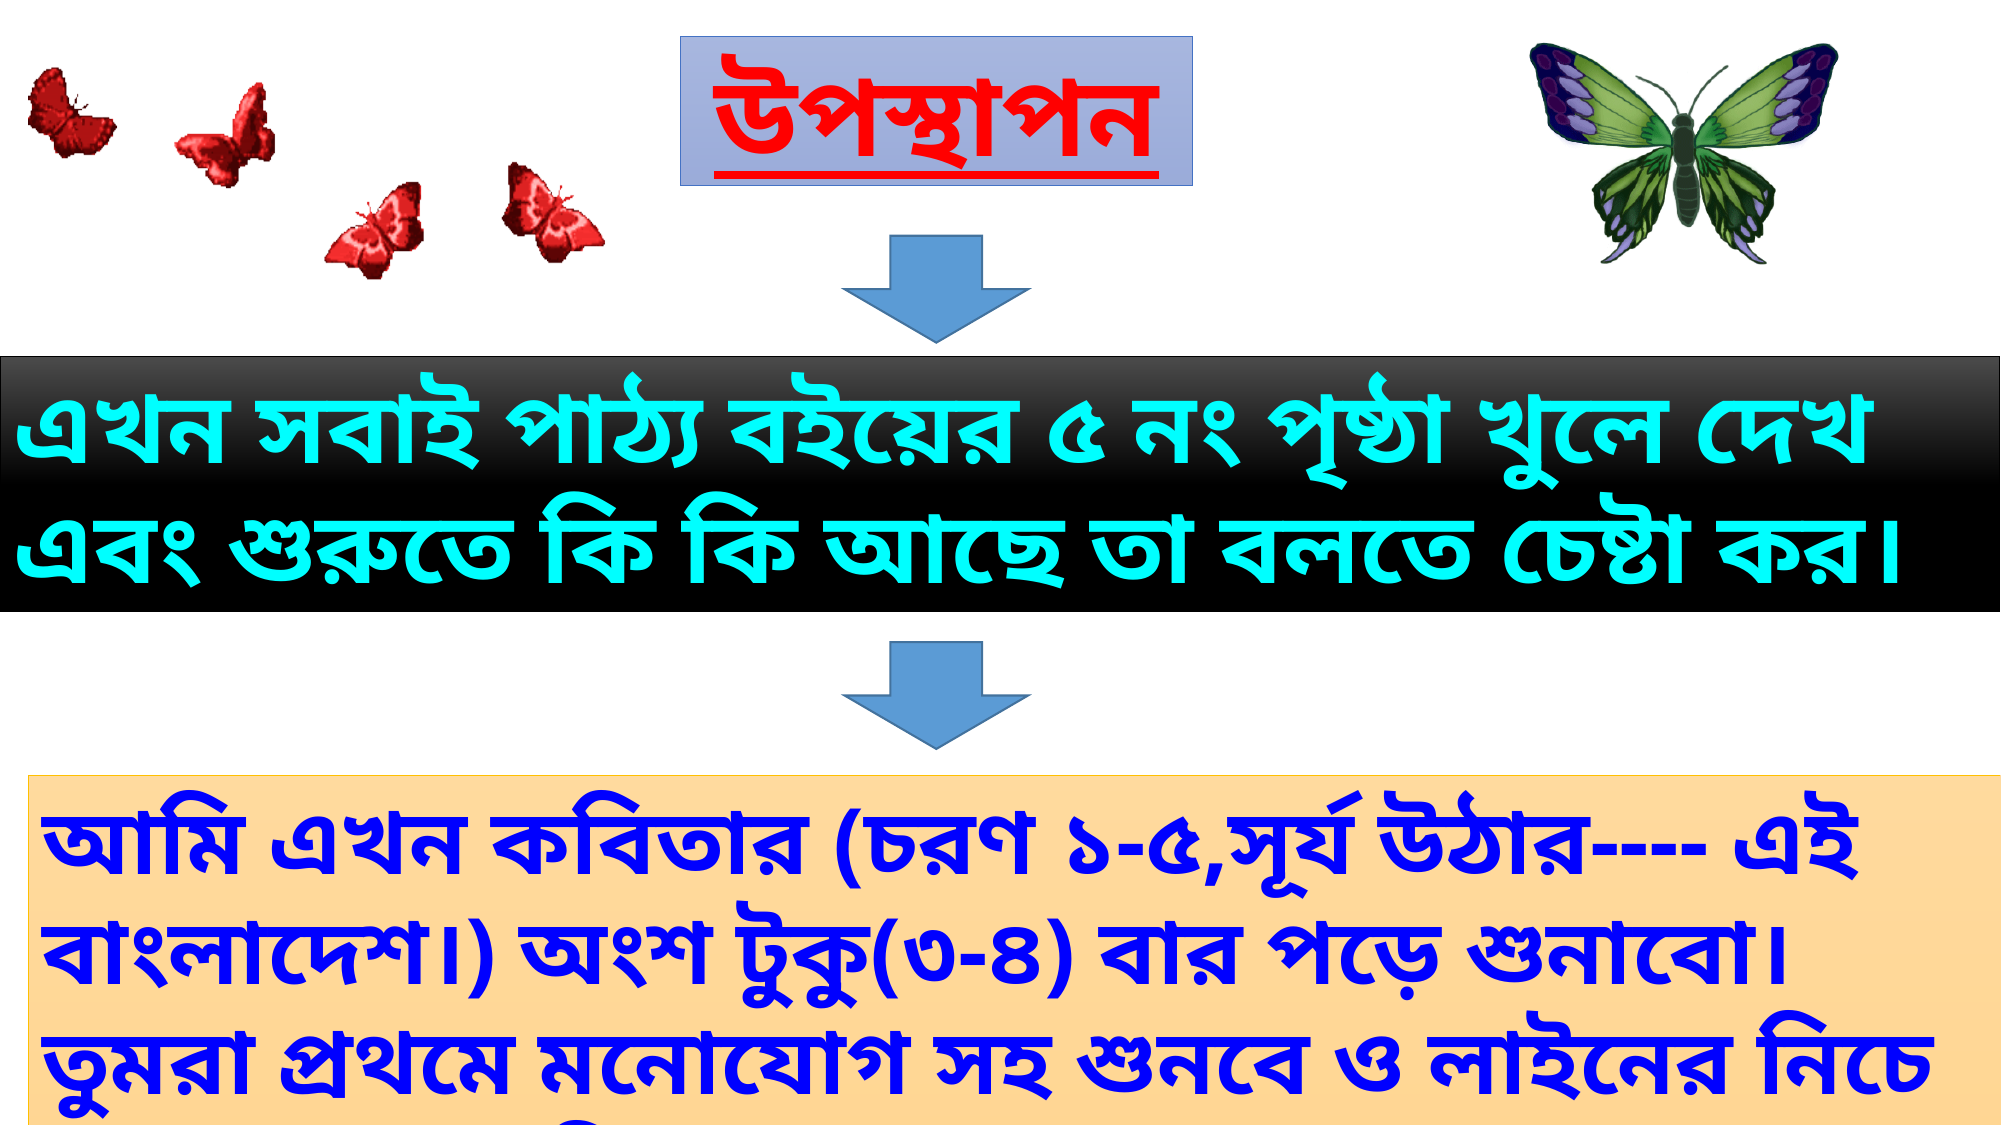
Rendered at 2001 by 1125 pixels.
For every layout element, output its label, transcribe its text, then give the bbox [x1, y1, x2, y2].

picture [1396, 0, 1962, 329]
text_box [840, 234, 1032, 344]
text_box এখন সবাই পাঠ্য বইয়ের ৫ নং পৃষ্ঠা খুলে দেখ এবং শুরুতে কি কি আছে তা বলতে চেষ্টা কর। [0, 356, 2000, 612]
text_box আমি এখন কবিতার (চরণ ১-৫,সূর্য উঠার---- এই বাংলাদেশ।) অংশ টুকু(৩-৪) বার পড়ে শুনাবো। তুমরা প্রথমে মনোযোগ সহ শুনবে ও লাইনের নিচে আঙ্গুল রেখে মিলাবে এবং আমার সাথে পড়বে। [28, 775, 2000, 1125]
text_box উপস্থাপন [680, 36, 1193, 186]
text_box [840, 641, 1032, 751]
picture [28, 36, 613, 285]
